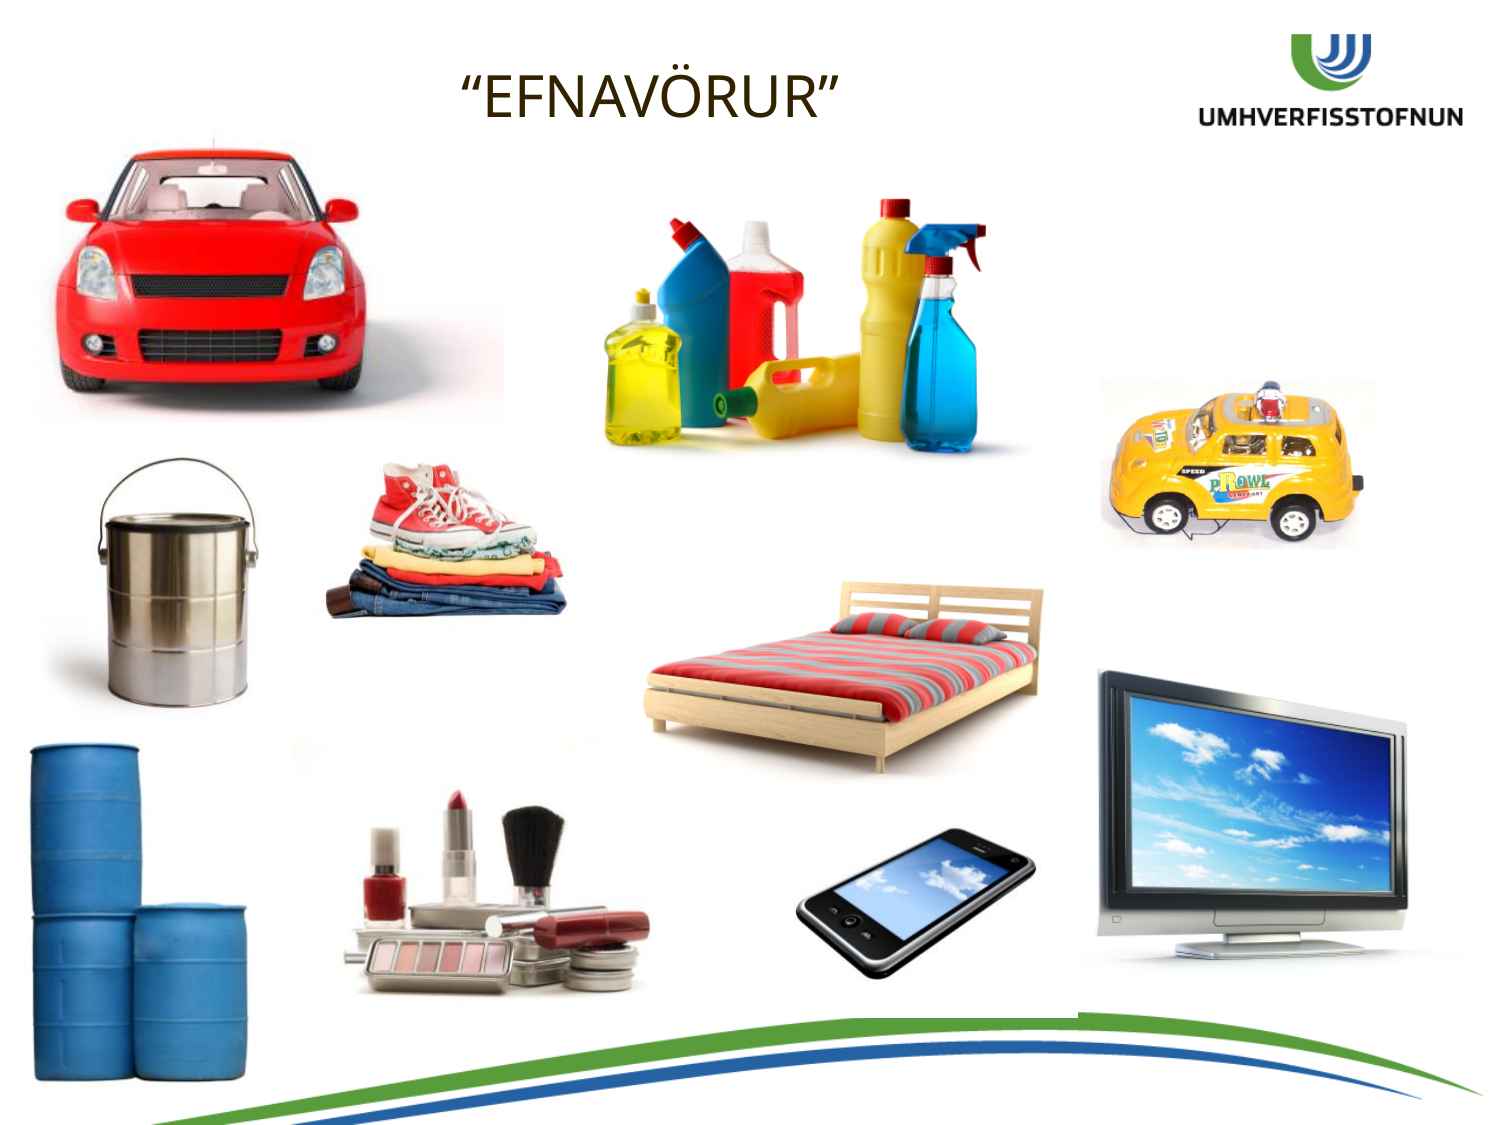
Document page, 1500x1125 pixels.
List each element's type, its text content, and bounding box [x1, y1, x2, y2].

picture [0, 0, 1500, 1125]
title “Efnavörur” [269, 0, 1032, 188]
